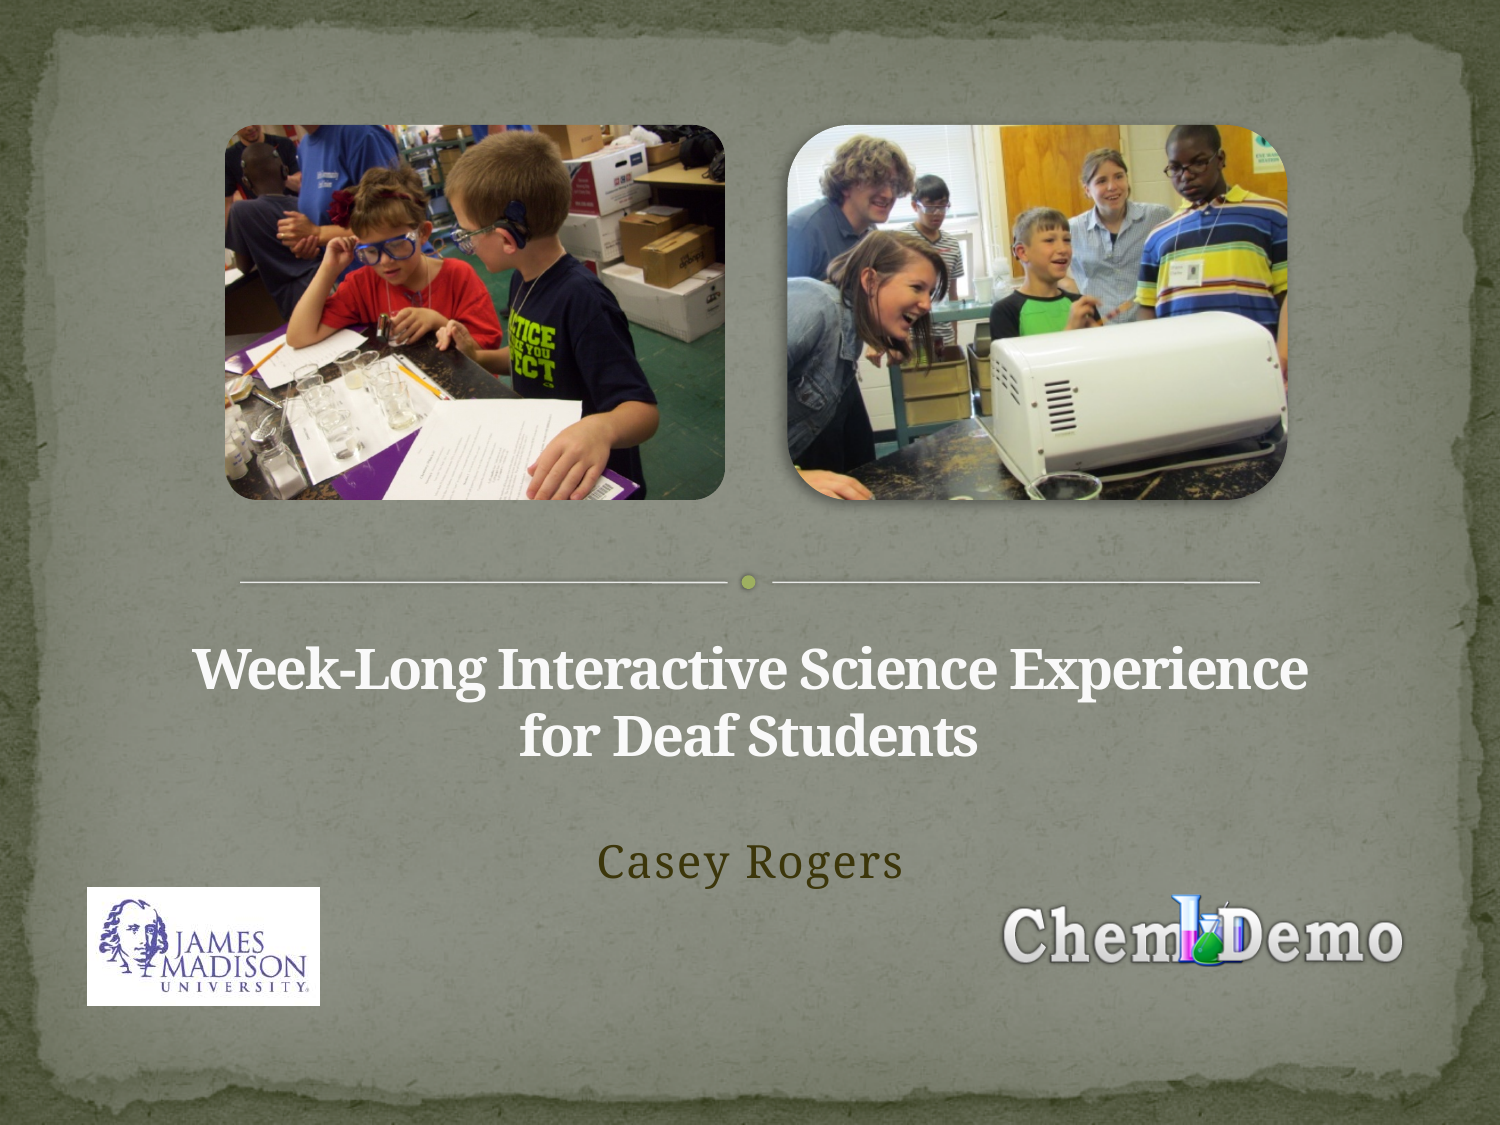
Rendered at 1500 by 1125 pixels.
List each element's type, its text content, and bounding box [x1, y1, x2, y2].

title Week-Long Interactive Science Experience for Deaf Students [168, 624, 1332, 775]
picture [787, 124, 1288, 500]
subtitle Casey Rogers [448, 824, 1052, 901]
picture [87, 887, 320, 1006]
picture [225, 124, 725, 500]
picture [999, 860, 1413, 975]
